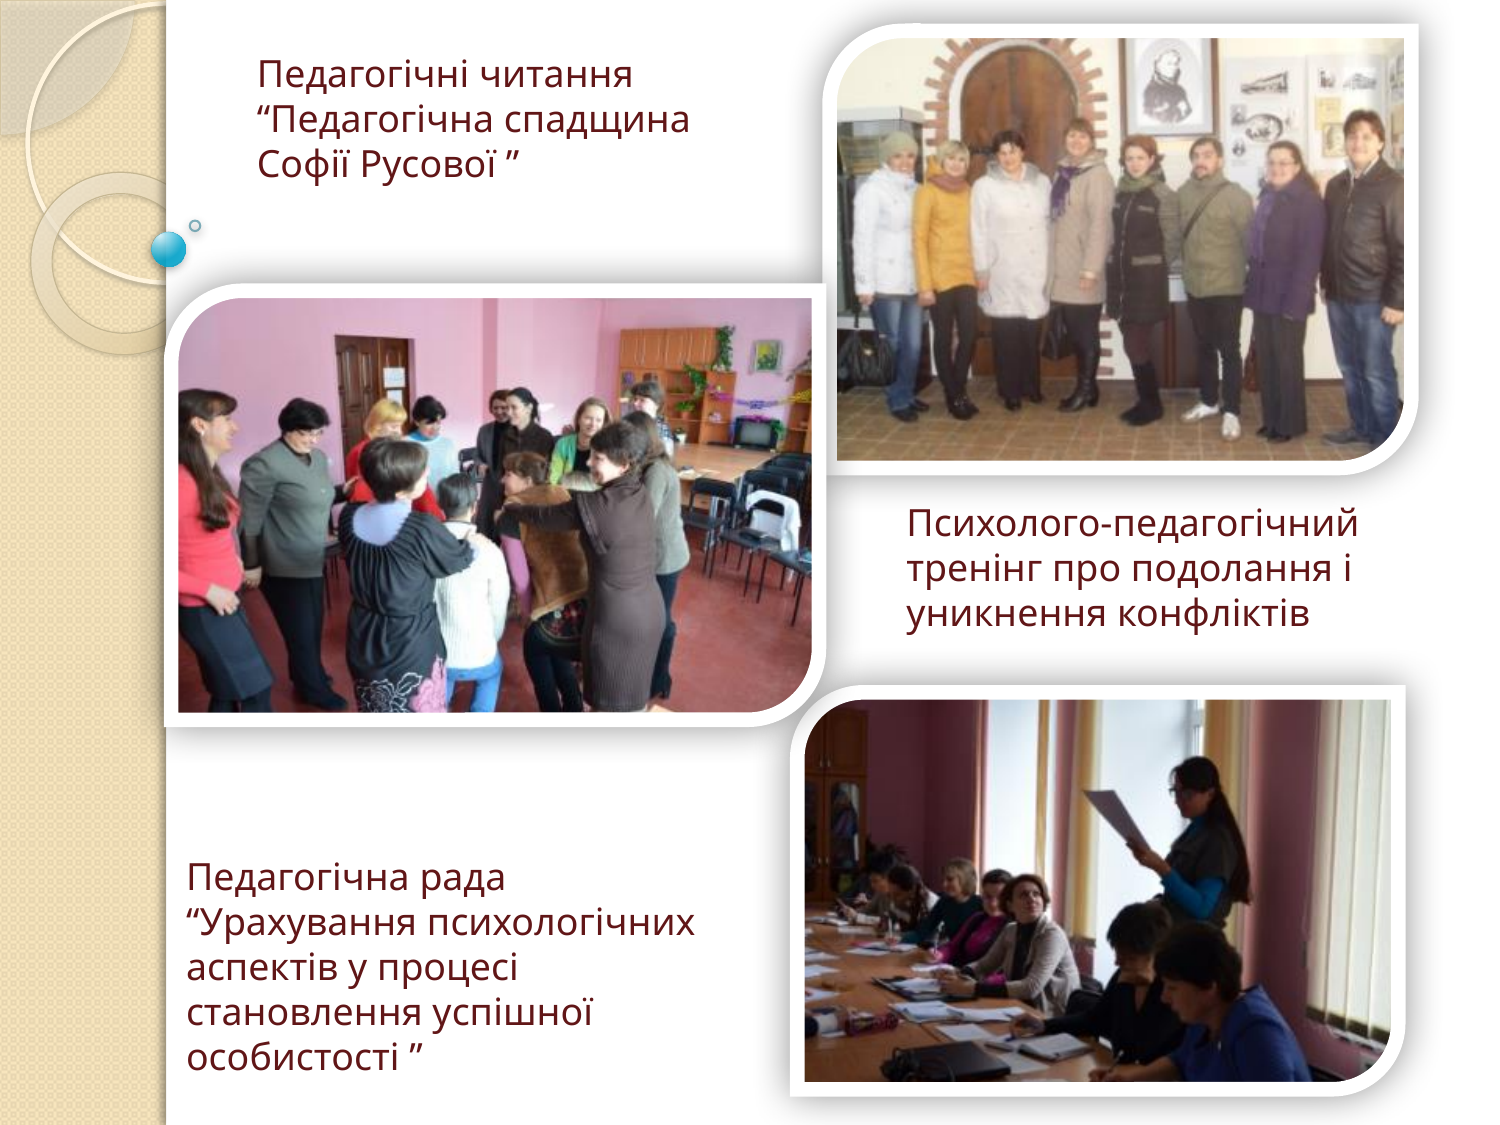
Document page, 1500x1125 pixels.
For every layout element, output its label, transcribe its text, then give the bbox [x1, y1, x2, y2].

text_box Педагогічні читання “Педагогічна спадщина Софії Русової ” [242, 42, 774, 193]
picture [170, 290, 1399, 1090]
text_box Педагогічна рада “Урахування психологічних аспектів у процесі становлення успішної особистості ” [171, 845, 750, 1086]
picture [829, 30, 1412, 469]
text_box Психолого-педагогічний тренінг про подолання і уникнення конфліктів [891, 491, 1424, 642]
